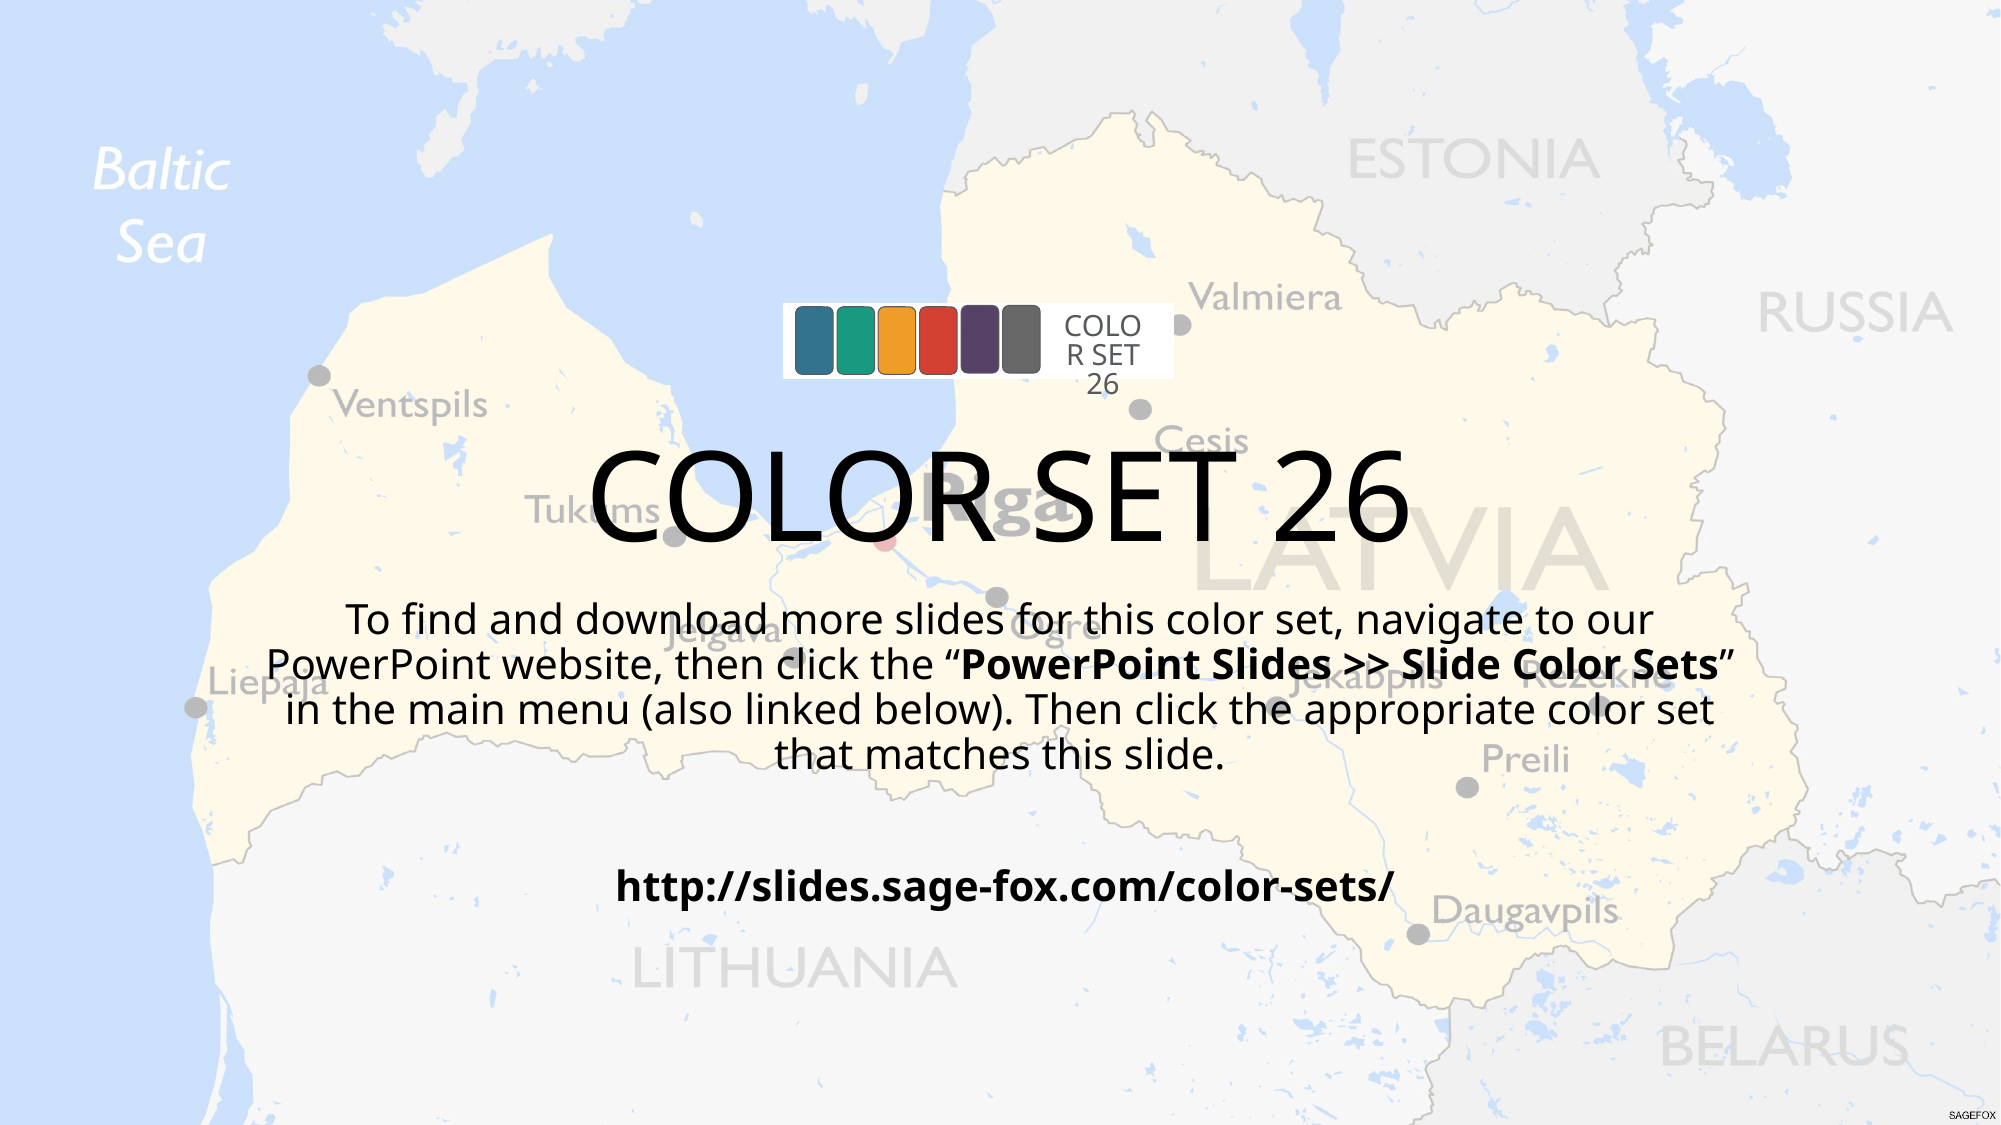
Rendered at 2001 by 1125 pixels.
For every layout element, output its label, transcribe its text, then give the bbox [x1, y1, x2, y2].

picture [1925, 0, 2001, 1125]
subtitle To find and download more slides for this color set, navigate to our PowerPoint website, then click the “PowerPoint Slides >> Slide Color Sets” in the main menu (also linked below). Then click the appropriate color set that matches this slide. http://slides.sage-fox.com/color-sets/ [249, 590, 1750, 863]
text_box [783, 303, 1174, 380]
title COLOR SET 26 [249, 184, 1750, 576]
